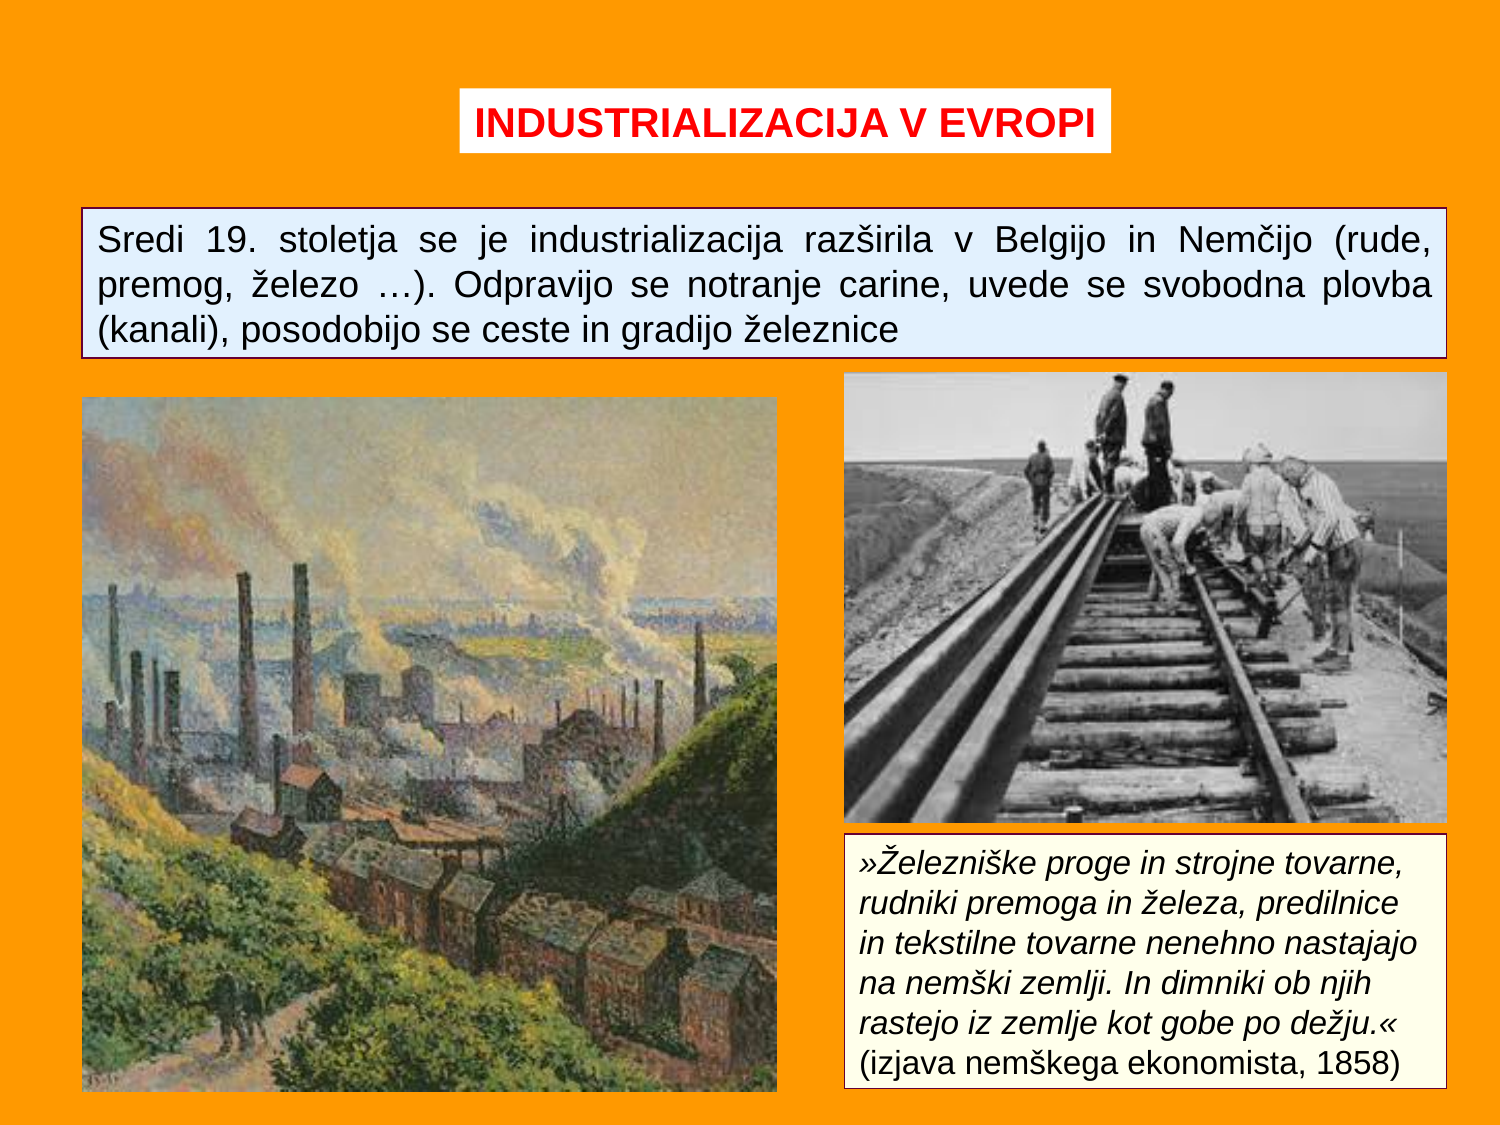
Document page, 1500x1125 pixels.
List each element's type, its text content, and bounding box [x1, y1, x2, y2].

text_box Sredi 19. stoletja se je industrializacija razširila v Belgijo in Nemčijo (rude, premog, železo …). Odpravijo se notranje carine, uvede se svobodna plovba (kanali), posodobijo se ceste in gradijo železnice [82, 208, 1447, 358]
picture [844, 372, 1447, 823]
text_box INDUSTRIALIZACIJA V EVROPI [459, 88, 1112, 154]
picture [81, 396, 777, 1092]
text_box »Železniške proge in strojne tovarne, rudniki premoga in železa, predilnice in tekstilne tovarne nenehno nastajajo na nemški zemlji. In dimniki ob njih rastejo iz zemlje kot gobe po dežju.« (izjava nemškega ekonomista, 1858) [844, 834, 1447, 1089]
